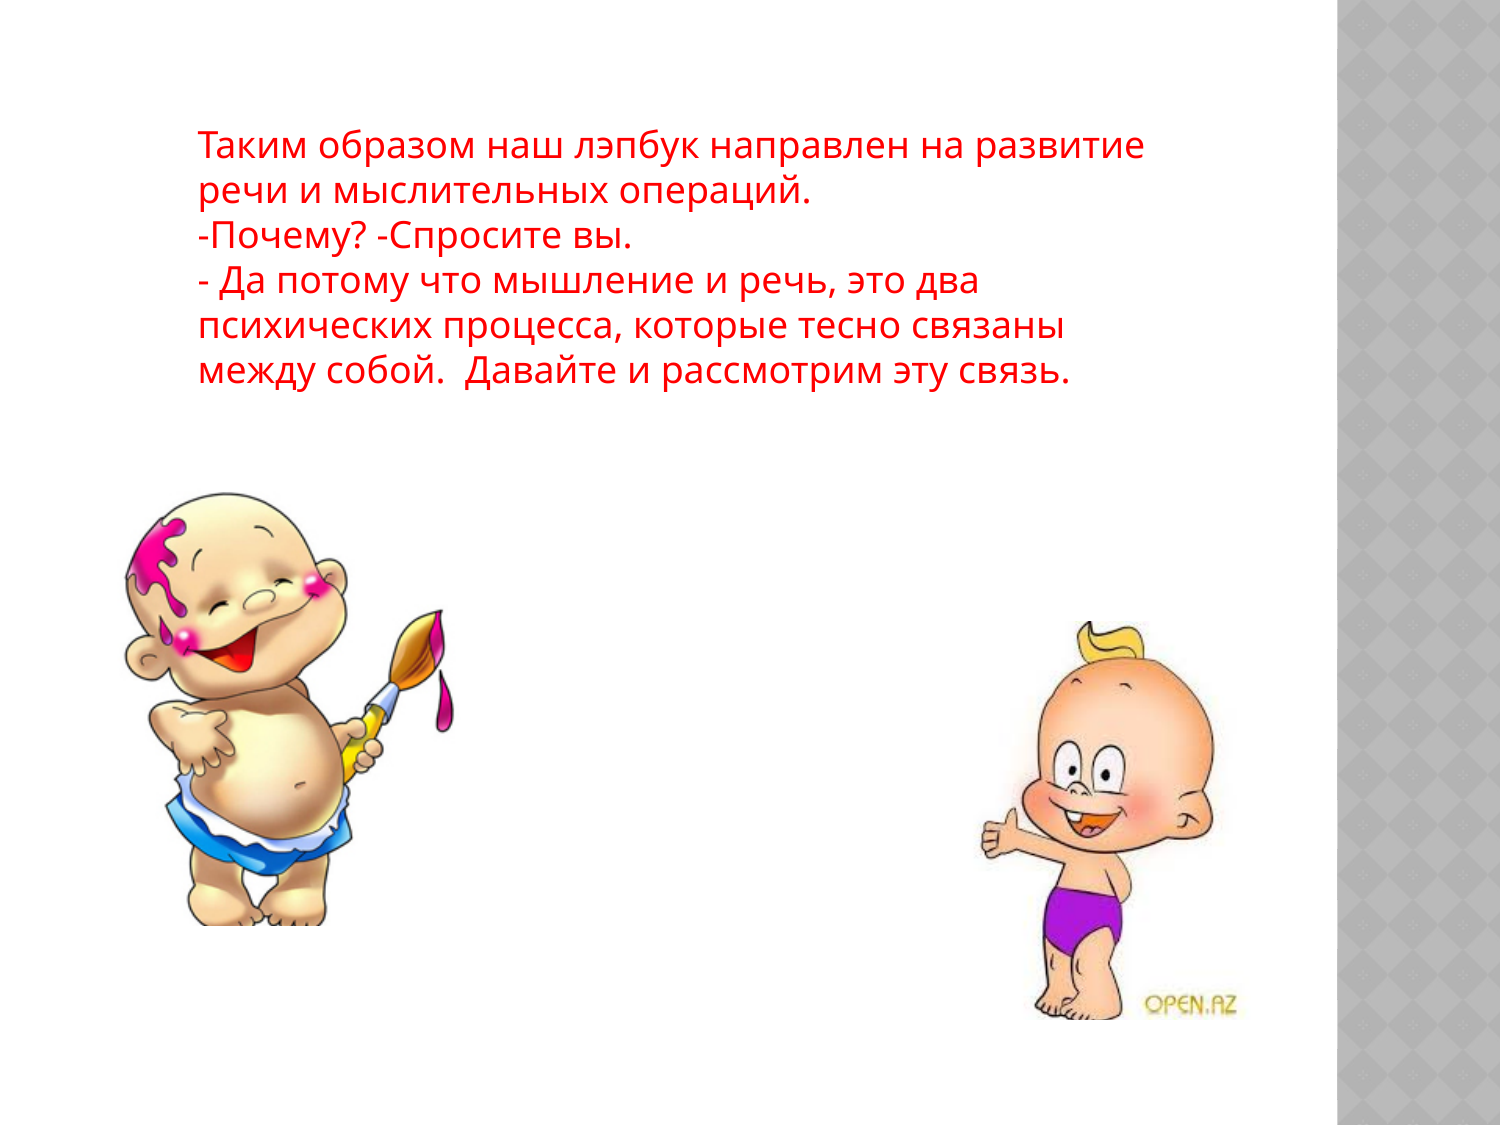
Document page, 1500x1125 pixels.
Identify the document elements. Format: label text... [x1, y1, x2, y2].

text_box Таким образом наш лэпбук направлен на развитие речи и мыслительных операций. -Почему? -Спросите вы. - Да потому что мышление и речь, это два психических процесса, которые тесно связаны между собой. Давайте и рассмотрим эту связь. [182, 113, 1199, 399]
picture [948, 620, 1255, 1020]
picture [93, 480, 470, 927]
